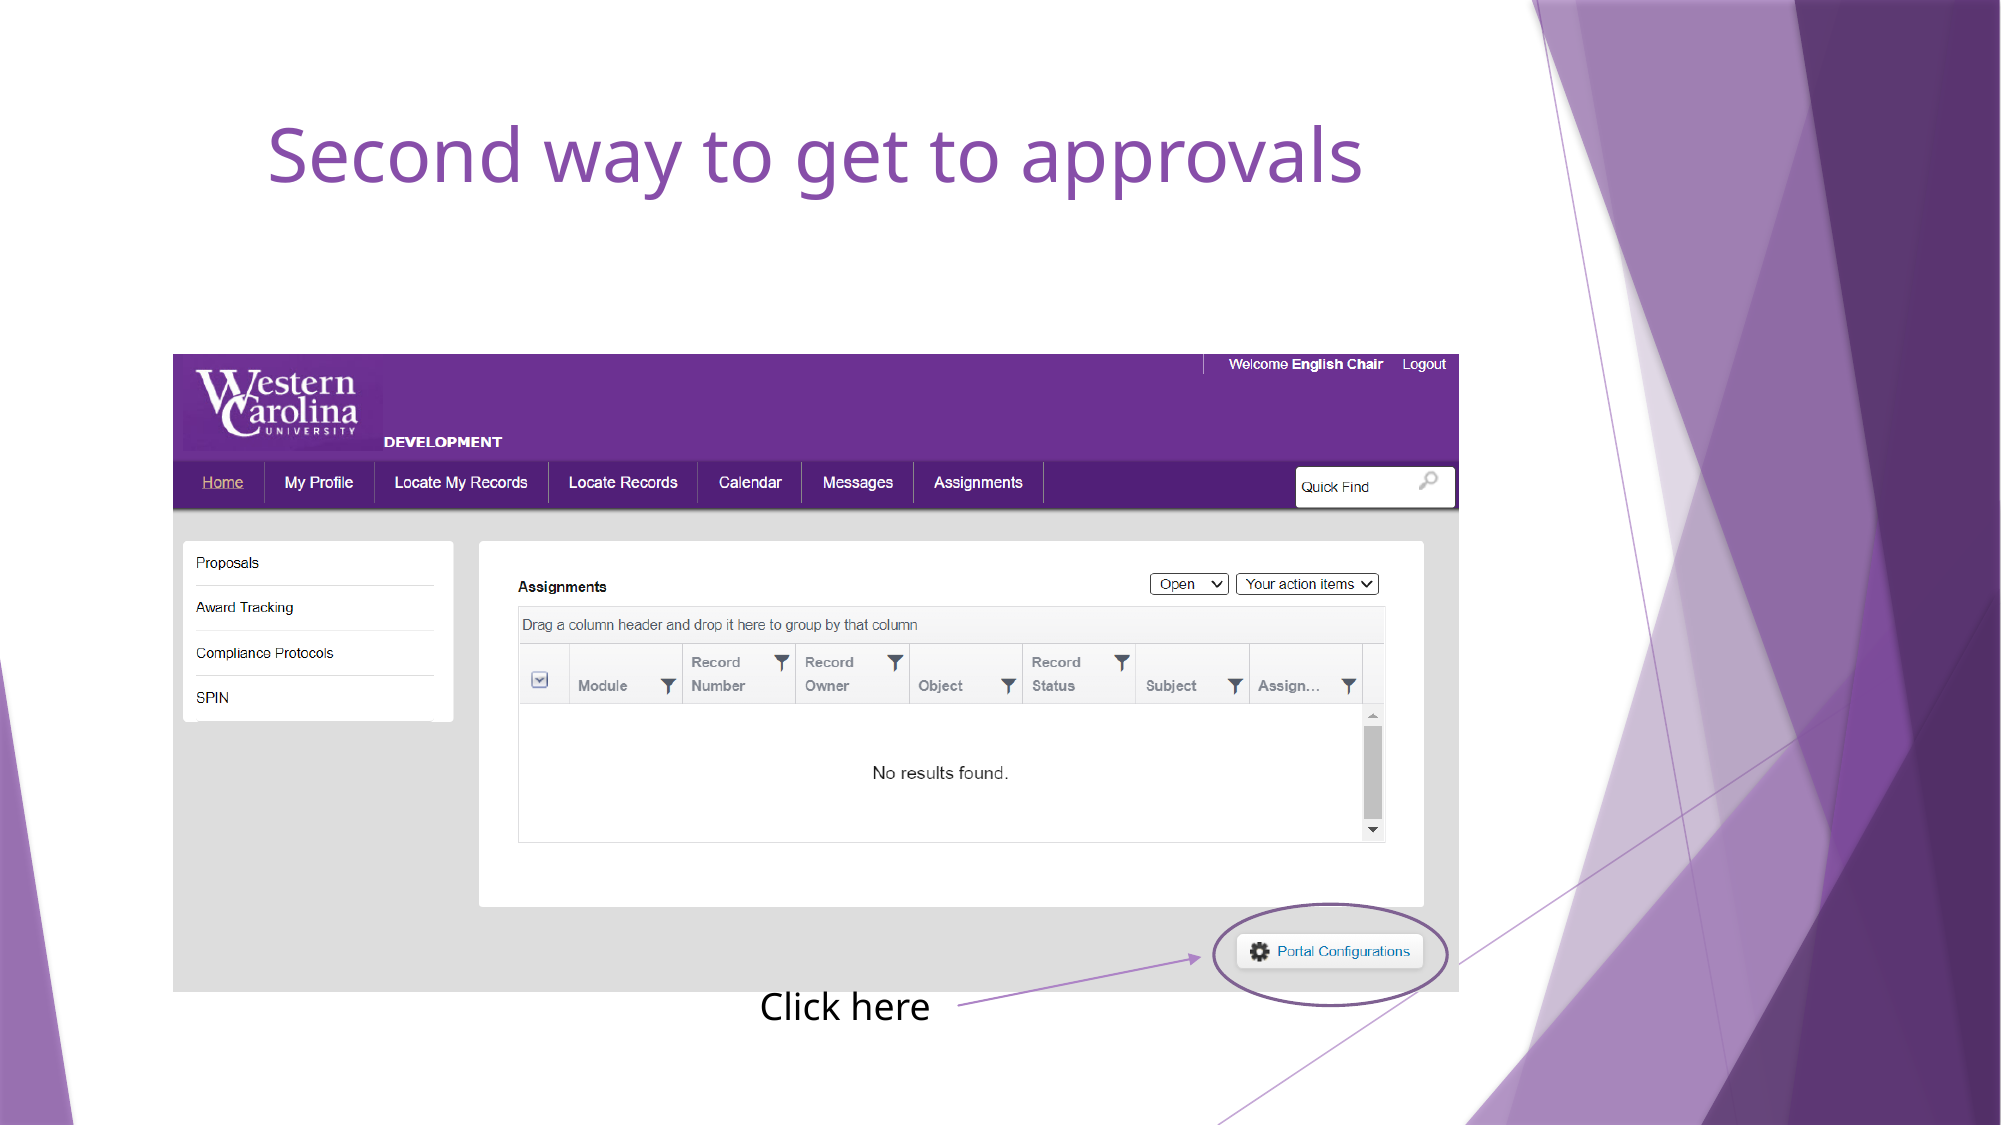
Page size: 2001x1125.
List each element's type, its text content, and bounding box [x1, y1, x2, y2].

title Second way to get to approvals [111, 99, 1522, 317]
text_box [957, 956, 1202, 1007]
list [173, 353, 1459, 992]
text_box Click here [744, 1000, 946, 1035]
text_box [1270, 1000, 1391, 1008]
